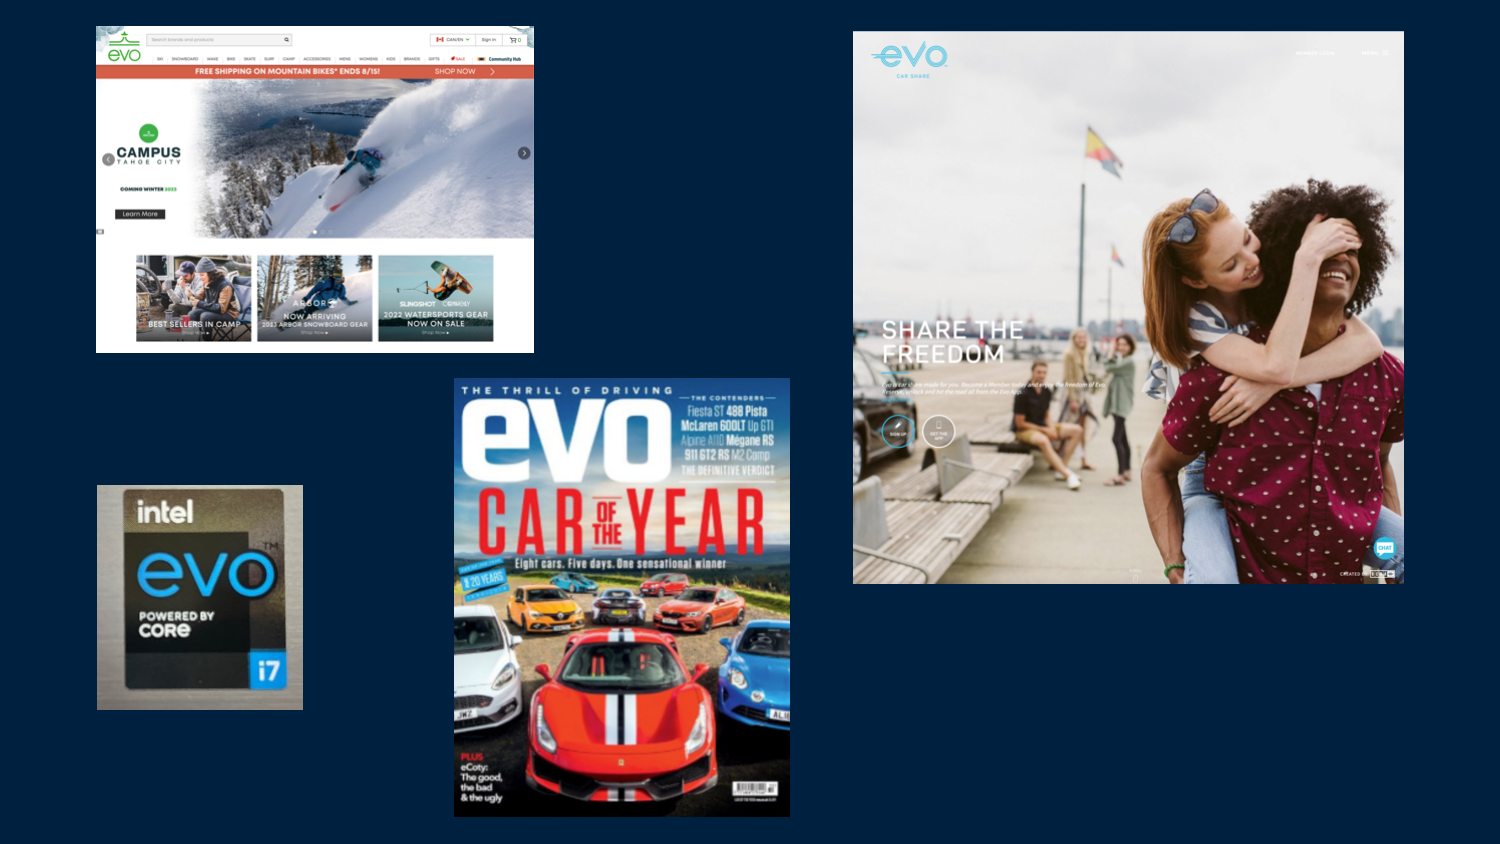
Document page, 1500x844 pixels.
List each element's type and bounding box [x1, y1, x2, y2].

picture [853, 31, 1404, 584]
picture [96, 26, 535, 354]
picture [97, 485, 303, 711]
picture [454, 378, 790, 817]
